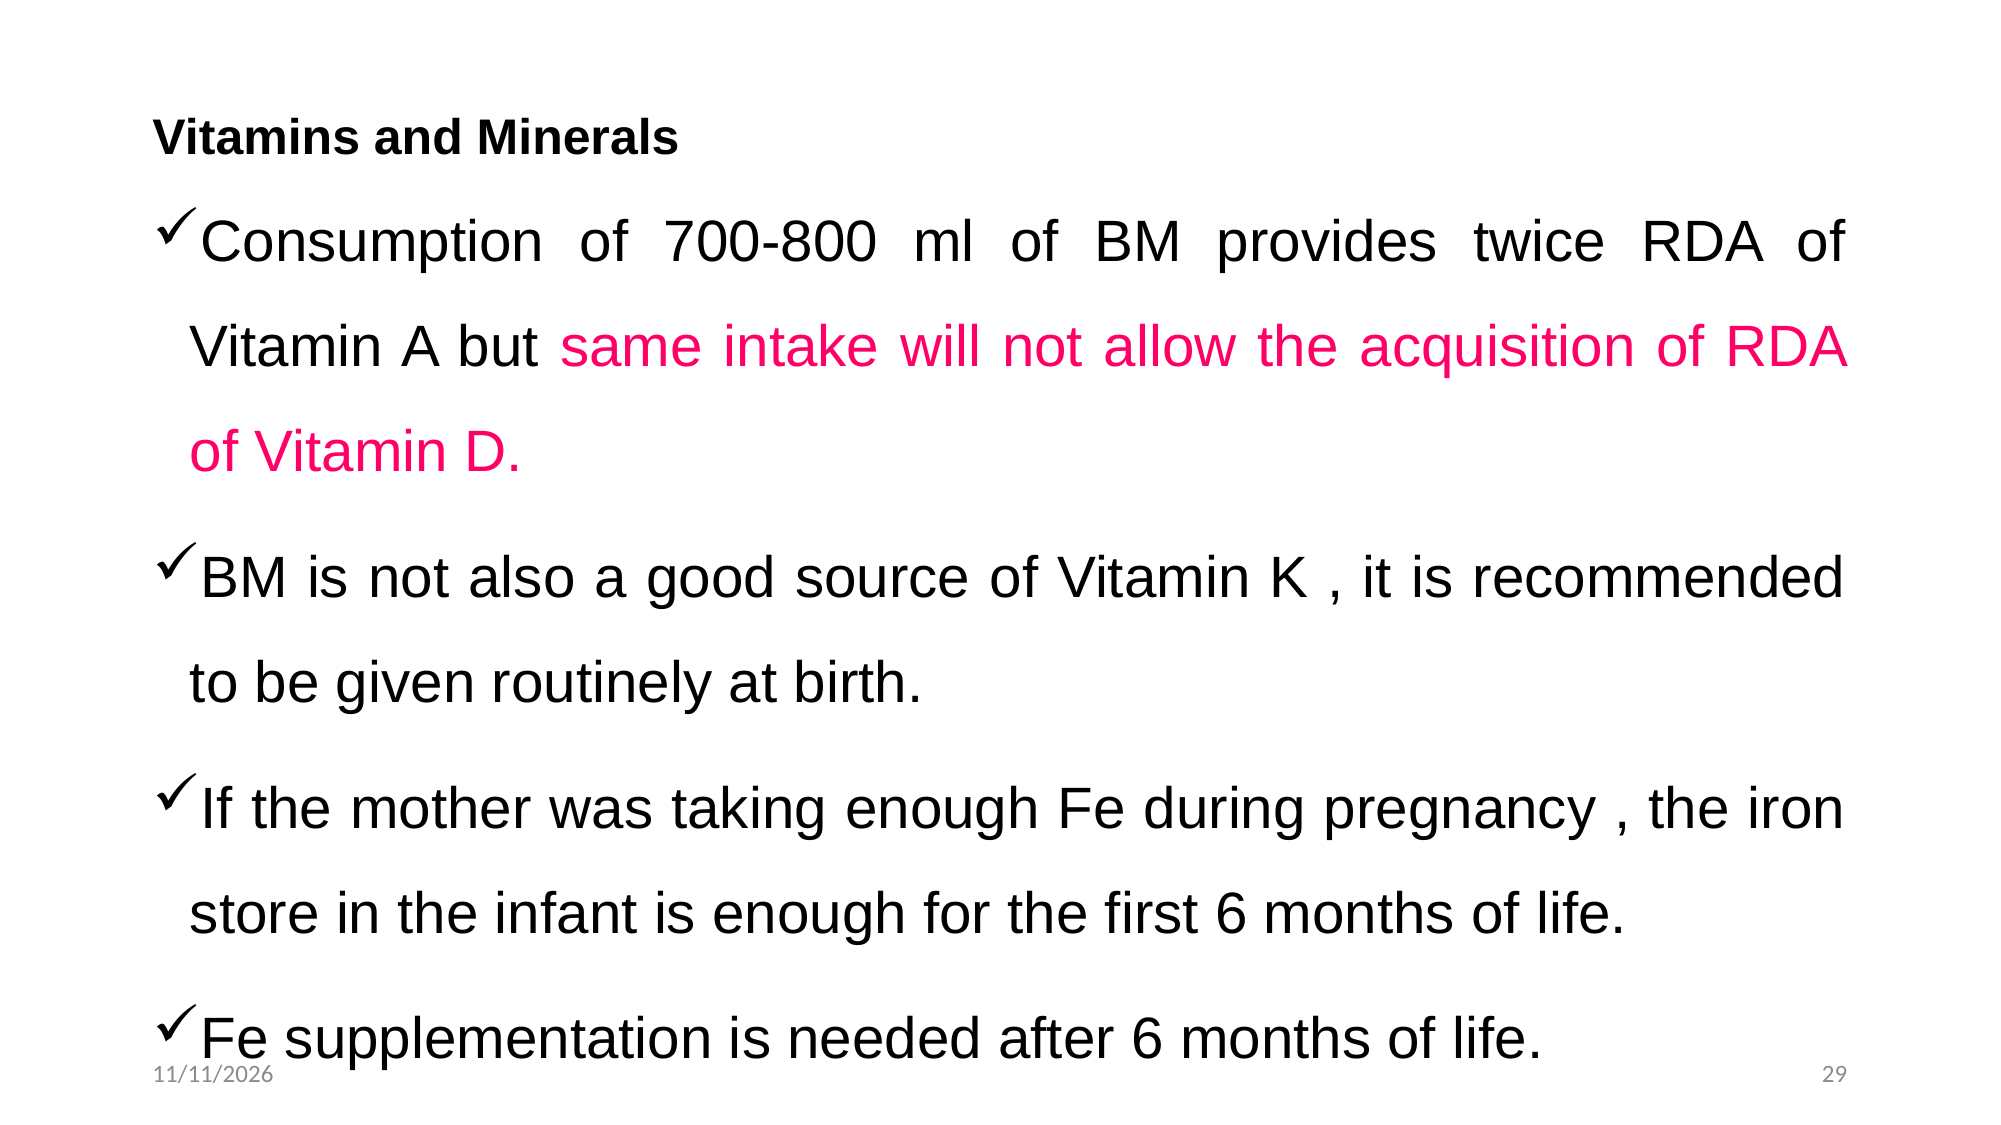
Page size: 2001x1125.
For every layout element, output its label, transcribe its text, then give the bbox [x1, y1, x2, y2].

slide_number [137, 1042, 588, 1103]
title Vitamins and Minerals [137, 59, 1863, 161]
slide_number 29 [1412, 1042, 1863, 1103]
list Consumption of 700-800 ml of BM provides twice RDA of Vitamin A but same intake will not allow the acquisition of RDA of Vitamin D. BM is not also a good source of Vitamin K , it is recommended to be given routinely at birth. If the mother was taking enough Fe during pregnancy , the iron store in the infant is enough for the first 6 months of life. Fe supplementation is needed after 6 months of life. [137, 161, 1863, 1125]
